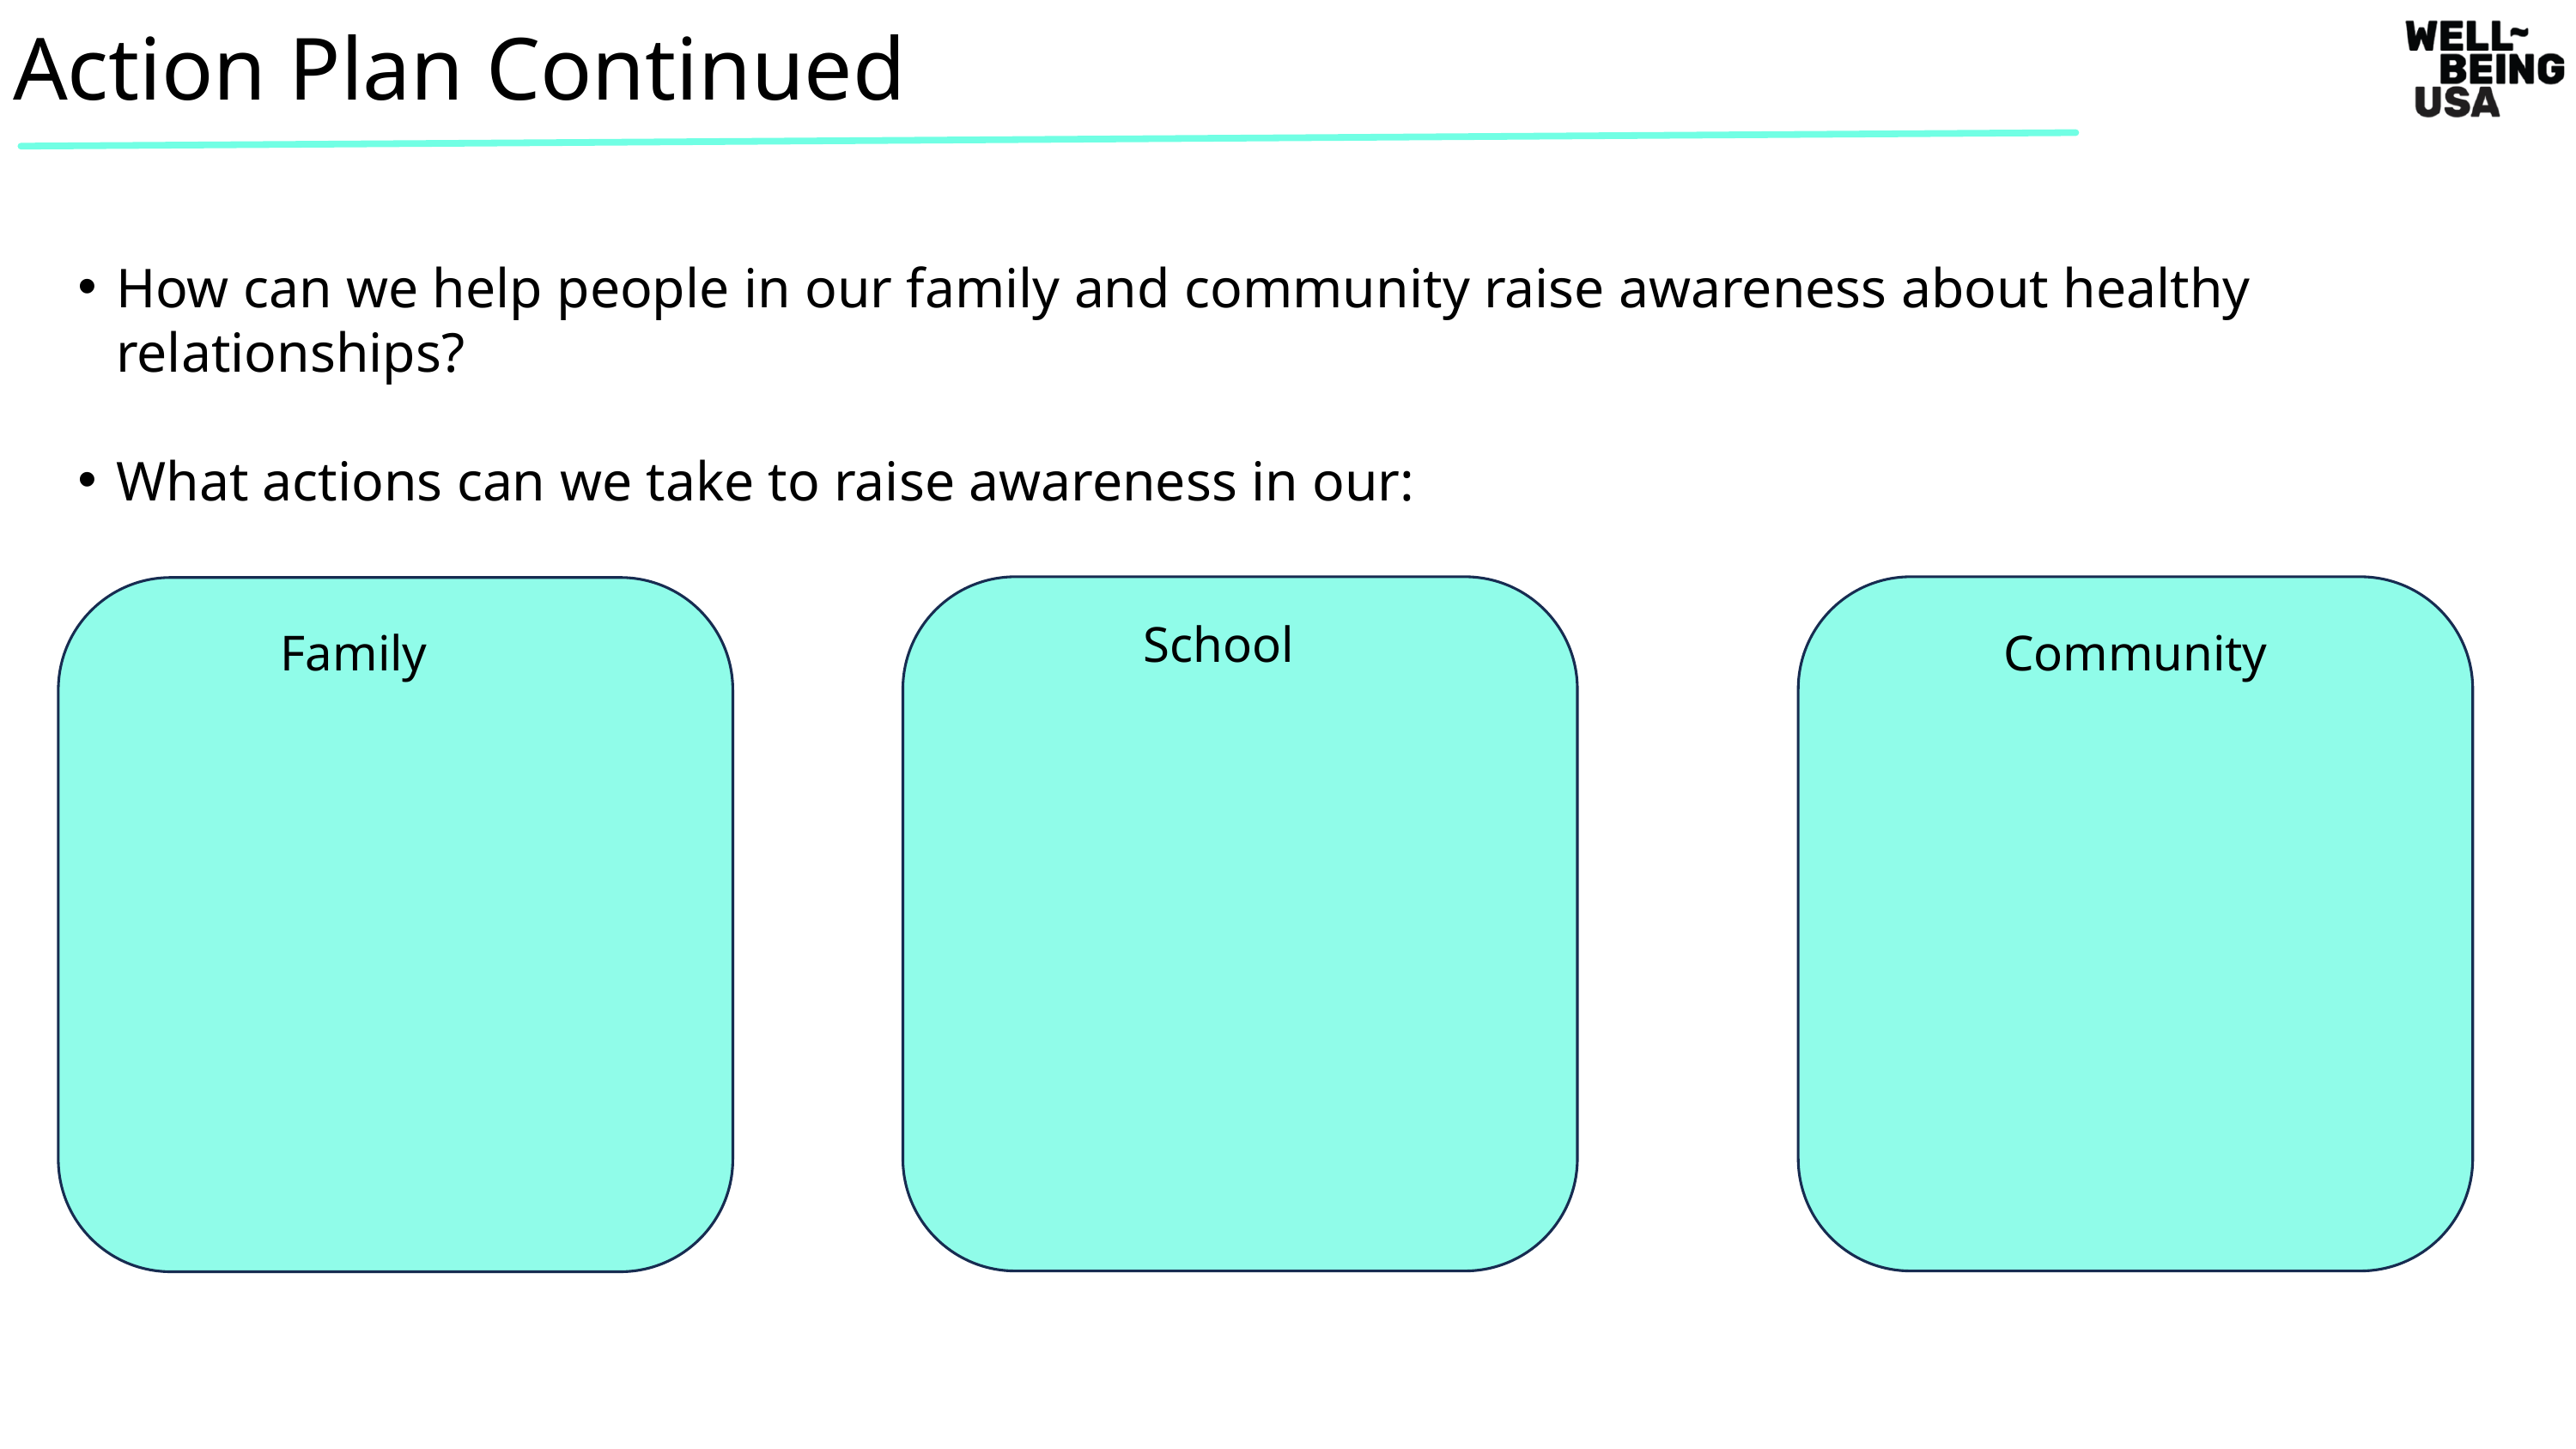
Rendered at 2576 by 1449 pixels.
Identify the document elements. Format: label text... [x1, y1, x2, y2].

text_box Action Plan Continued [13, 14, 1401, 118]
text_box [1796, 575, 2475, 1273]
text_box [57, 575, 735, 1274]
text_box How can we help people in our family and community raise awareness about healthy relationships? What actions can we take to raise awareness in our: [39, 189, 2316, 512]
text_box [2394, 3, 2576, 135]
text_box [901, 575, 1579, 1273]
